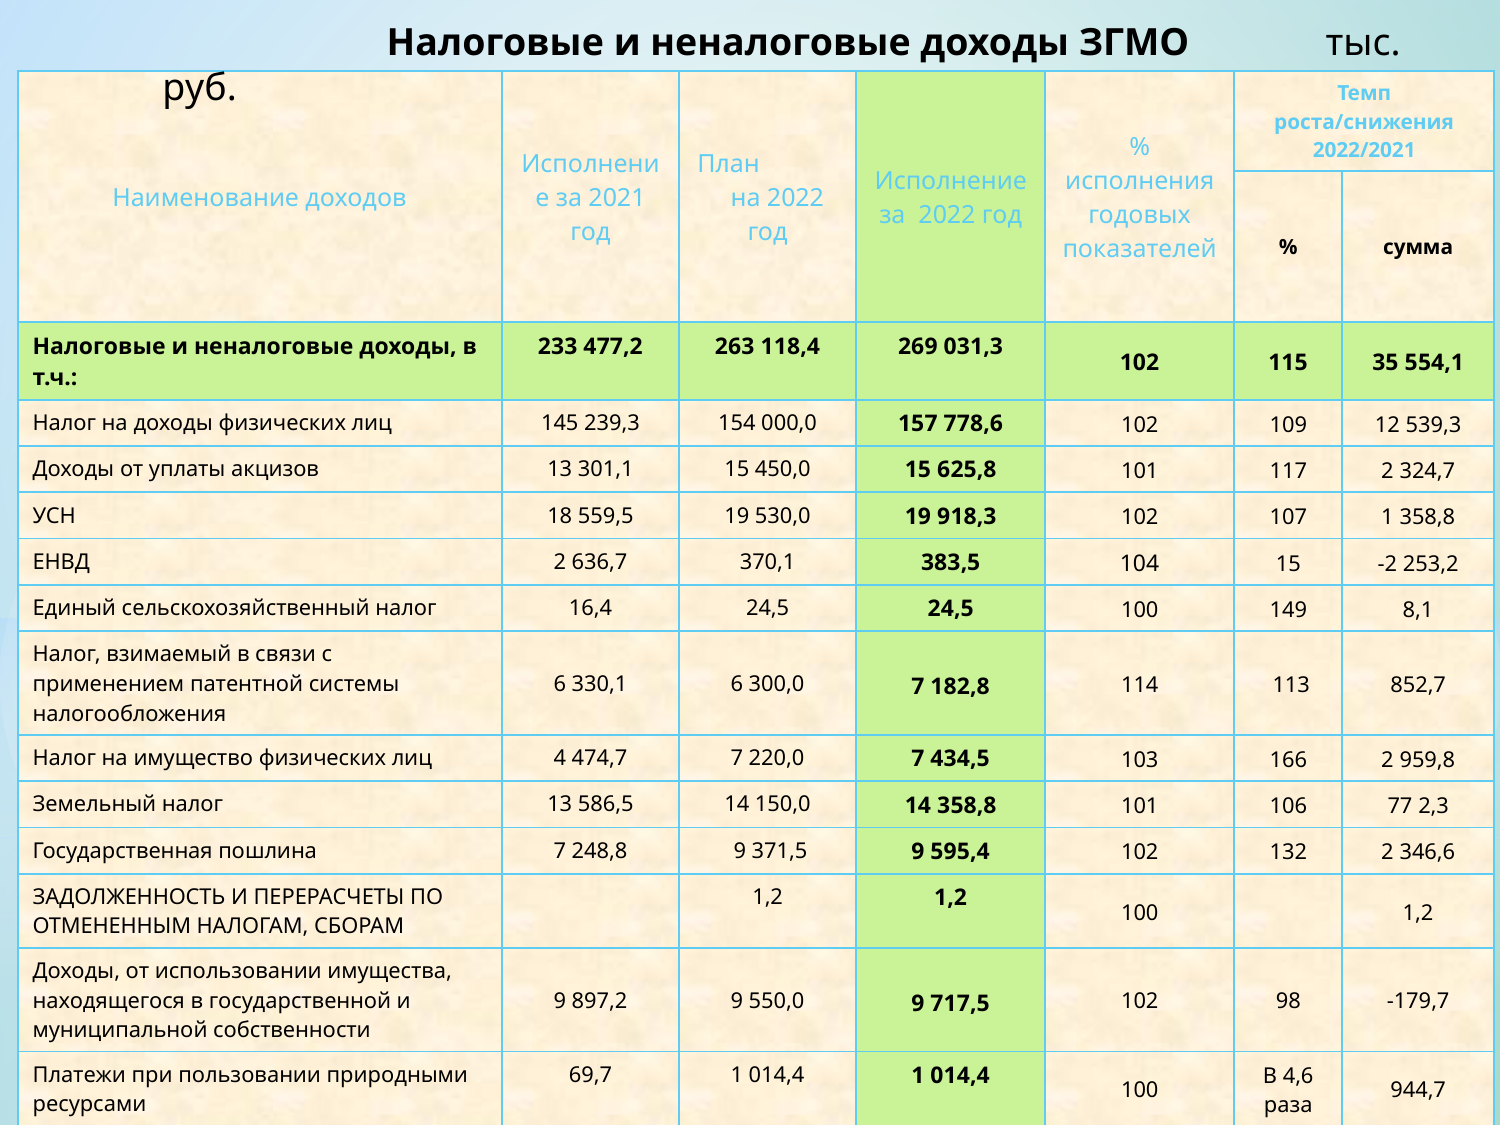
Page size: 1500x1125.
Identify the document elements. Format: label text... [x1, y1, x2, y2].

table_cell 102 [1046, 949, 1233, 1051]
table_cell 6 300,0 [680, 632, 855, 734]
table_cell ЕНВД [19, 539, 501, 584]
table_cell 100 [1046, 875, 1233, 947]
table_cell [1235, 875, 1341, 947]
table_cell 132 [1235, 828, 1341, 873]
table_cell 9 595,4 [857, 828, 1044, 873]
table_cell 233 477,2 [503, 323, 678, 399]
table_cell 1,2 [1343, 875, 1493, 947]
table_cell 370,1 [680, 539, 855, 584]
table_cell 117 [1235, 447, 1341, 491]
table_cell сумма [1343, 172, 1493, 321]
table_cell 16,4 [503, 586, 678, 630]
table_cell 9 550,0 [680, 949, 855, 1051]
table_cell 14 358,8 [857, 782, 1044, 827]
table_cell -179,7 [1343, 949, 1493, 1051]
table_cell 102 [1046, 323, 1233, 399]
table_cell ЗАДОЛЖЕННОСТЬ И ПЕРЕРАСЧЕТЫ ПО ОТМЕНЕННЫМ НАЛОГАМ, СБОРАМ [19, 875, 501, 947]
table_cell 7 220,0 [680, 736, 855, 780]
table_header Темп роста/снижения 2022/2021 [1235, 116, 1493, 170]
table_cell Единый сельскохозяйственный налог [19, 586, 501, 630]
table_cell 115 [1235, 323, 1341, 399]
table_cell 102 [1046, 401, 1233, 445]
table_cell 100 [1046, 1052, 1233, 1125]
table_cell 852,7 [1343, 632, 1493, 734]
table_cell 1 014,4 [680, 1052, 855, 1125]
table_header Наименование доходов [19, 72, 501, 321]
table_cell 19 918,3 [857, 493, 1044, 538]
table_cell Налоговые и неналоговые доходы, в т.ч.: [19, 323, 501, 399]
table_cell 2 959,8 [1343, 736, 1493, 780]
table_cell 102 [1046, 493, 1233, 538]
table_cell 100 [1046, 586, 1233, 630]
table_cell 101 [1046, 782, 1233, 827]
table_header % исполнения годовых показателей [1046, 116, 1233, 321]
table_cell 166 [1235, 736, 1341, 780]
table_cell 1 014,4 [857, 1052, 1044, 1125]
table_cell 4 474,7 [503, 736, 678, 780]
table_cell Налог на имущество физических лиц [19, 736, 501, 780]
table_cell 7 248,8 [503, 828, 678, 873]
table_cell 9 897,2 [503, 949, 678, 1051]
table_cell 8,1 [1343, 586, 1493, 630]
table_cell Платежи при пользовании природными ресурсами [19, 1052, 501, 1125]
table_cell % [1235, 172, 1341, 321]
table_cell 1 358,8 [1343, 493, 1493, 538]
table_cell 106 [1235, 782, 1341, 827]
table_cell 2 324,7 [1343, 447, 1493, 491]
table_cell 9 371,5 [680, 828, 855, 873]
table_cell 102 [1046, 828, 1233, 873]
table_cell 157 778,6 [857, 401, 1044, 445]
table_cell Доходы, от использовании имущества, находящегося в государственной и муниципальной собственности [19, 949, 501, 1051]
table_cell [503, 875, 678, 947]
table_cell 109 [1235, 401, 1341, 445]
table_cell 24,5 [857, 586, 1044, 630]
table_cell Земельный налог [19, 782, 501, 827]
table_cell В 4,6 раза [1235, 1052, 1341, 1125]
table_cell Налог, взимаемый в связи с применением патентной системы налогообложения [19, 632, 501, 734]
table_cell 69,7 [503, 1052, 678, 1125]
table_cell 15 [1235, 539, 1341, 584]
table_cell 103 [1046, 736, 1233, 780]
table_header Исполнение за 2022 год [857, 116, 1044, 321]
table_cell 15 450,0 [680, 447, 855, 491]
table_cell 149 [1235, 586, 1341, 630]
table_cell 7 182,8 [857, 632, 1044, 734]
table_cell 9 717,5 [857, 949, 1044, 1051]
table_cell 101 [1046, 447, 1233, 491]
table_cell 104 [1046, 539, 1233, 584]
table_cell 107 [1235, 493, 1341, 538]
table_cell 263 118,4 [680, 323, 855, 399]
table_cell 1,2 [857, 875, 1044, 947]
table_cell 383,5 [857, 539, 1044, 584]
table_cell 35 554,1 [1343, 323, 1493, 399]
table_cell 12 539,3 [1343, 401, 1493, 445]
table_cell 269 031,3 [857, 323, 1044, 399]
table_cell 2 346,6 [1343, 828, 1493, 873]
table_cell 24,5 [680, 586, 855, 630]
table_cell 154 000,0 [680, 401, 855, 445]
table_cell 13 586,5 [503, 782, 678, 827]
table_cell 944,7 [1343, 1052, 1493, 1125]
table_cell Налог на доходы физических лиц [19, 401, 501, 445]
table_header План на 2022 год [680, 116, 855, 321]
table_cell 6 330,1 [503, 632, 678, 734]
table_cell 1,2 [680, 875, 855, 947]
table_cell 98 [1235, 949, 1341, 1051]
table_cell 18 559,5 [503, 493, 678, 538]
table_cell 145 239,3 [503, 401, 678, 445]
table_cell Доходы от уплаты акцизов [19, 447, 501, 491]
text_box Налоговые и неналоговые доходы ЗГМО тыс. руб. [147, 10, 1500, 116]
table_cell Государственная пошлина [19, 828, 501, 873]
table_cell 113 [1235, 632, 1341, 734]
table_header Исполнение за 2021 год [503, 116, 678, 321]
table_cell 77 2,3 [1343, 782, 1493, 827]
table_cell 7 434,5 [857, 736, 1044, 780]
table_cell -2 253,2 [1343, 539, 1493, 584]
table_cell 13 301,1 [503, 447, 678, 491]
table_cell УСН [19, 493, 501, 538]
table_cell 15 625,8 [857, 447, 1044, 491]
table_cell 14 150,0 [680, 782, 855, 827]
table_cell 114 [1046, 632, 1233, 734]
table_cell 19 530,0 [680, 493, 855, 538]
table_cell 2 636,7 [503, 539, 678, 584]
